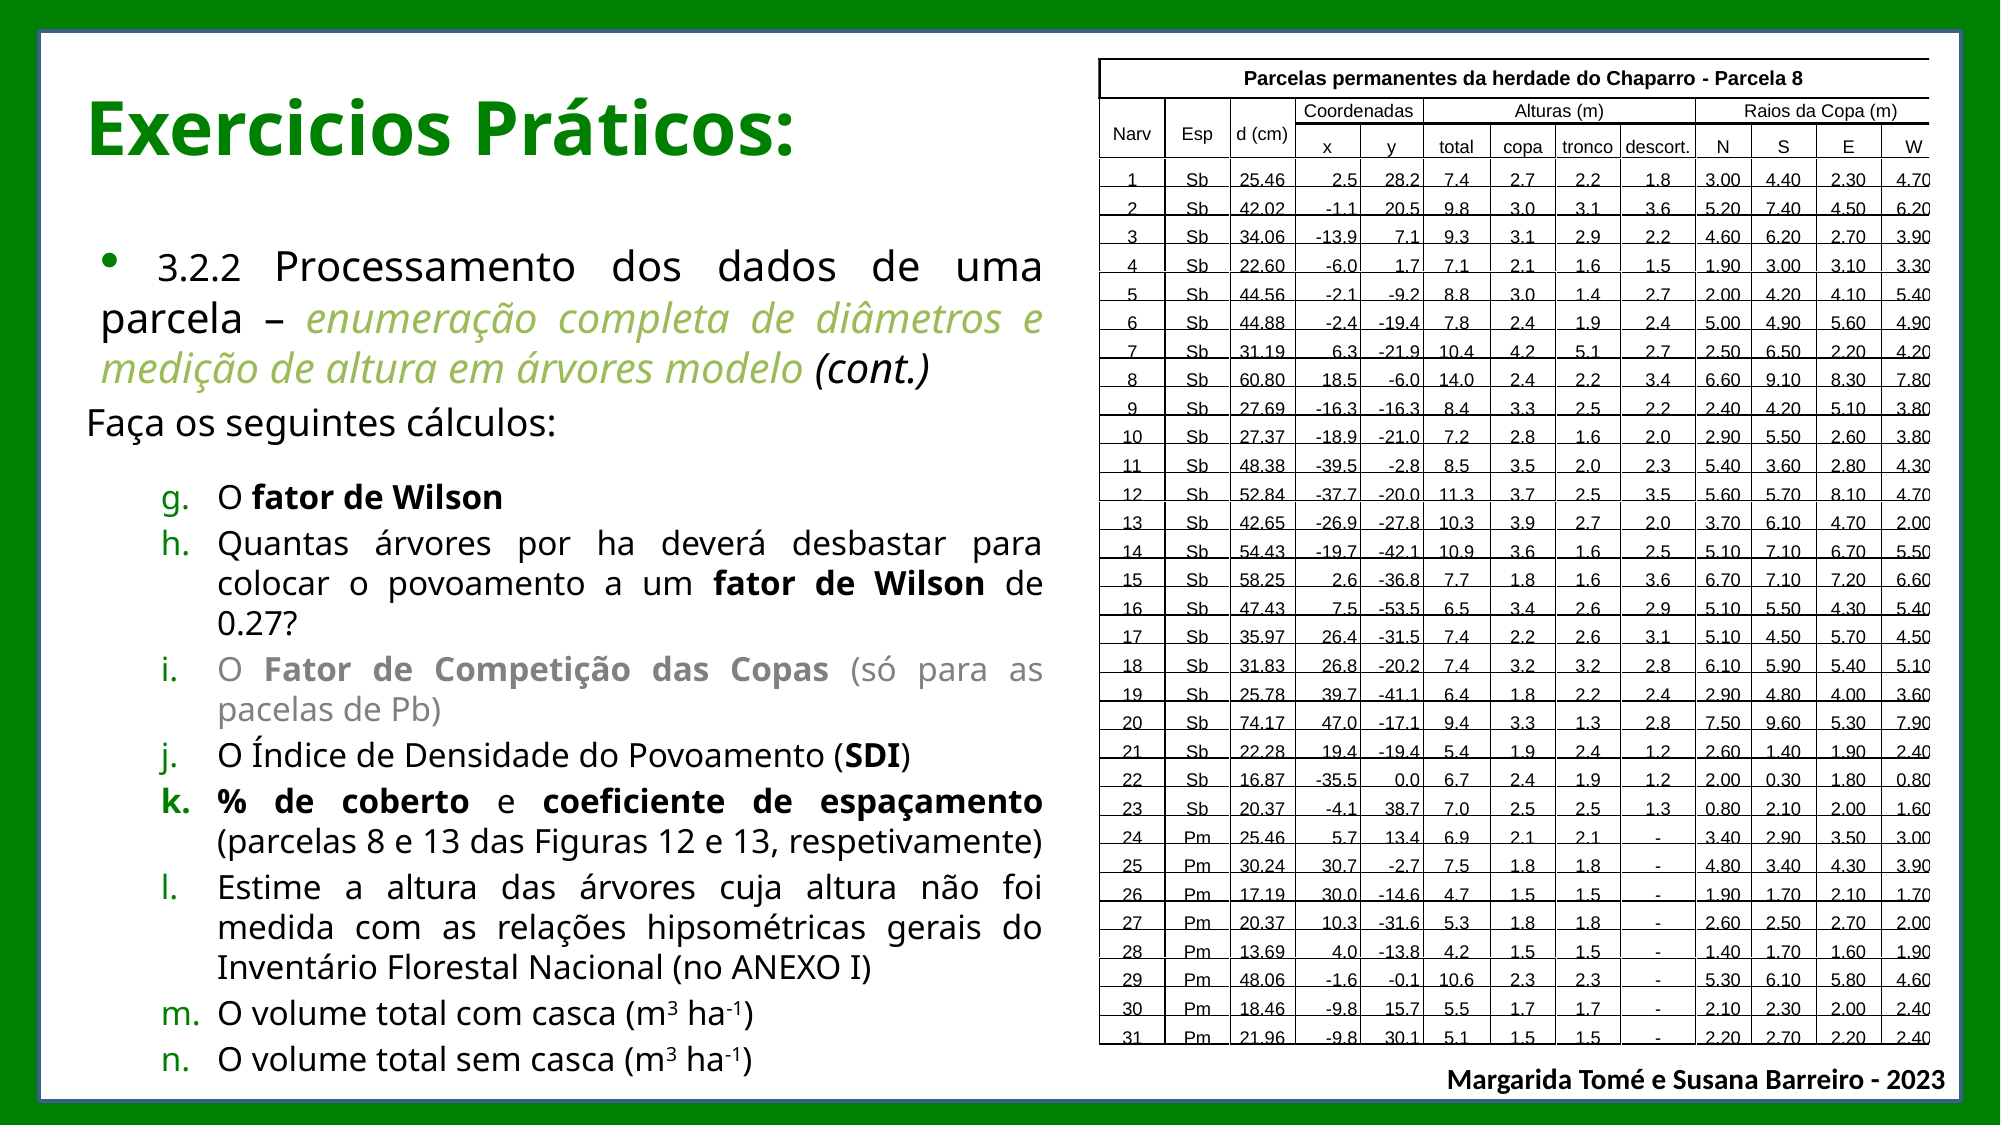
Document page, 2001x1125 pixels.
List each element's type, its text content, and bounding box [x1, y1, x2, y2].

list 3.2.2 Processamento dos dados de uma parcela – enumeração completa de diâmetros e medição de altura em árvores modelo (cont.) Faça os seguintes cálculos: O fator de Wilson Quantas árvores por ha deverá desbastar para colocar o povoamento a um fator de Wilson de 0.27? O Fator de Competição das Copas (só para as pacelas de Pb) O Índice de Densidade do Povoamento (SDI) % de coberto e coeficiente de espaçamento (parcelas 8 e 13 das Figuras 12 e 13, respetivamente) Estime a altura das árvores cuja altura não foi medida com as relações hipsométricas gerais do Inventário Florestal Nacional (no ANEXO I) O volume total com casca (m3 ha-1) O volume total sem casca (m3 ha-1) [70, 219, 1059, 1125]
picture [1098, 57, 1930, 1091]
title Exercicios Práticos: [70, 66, 1093, 185]
